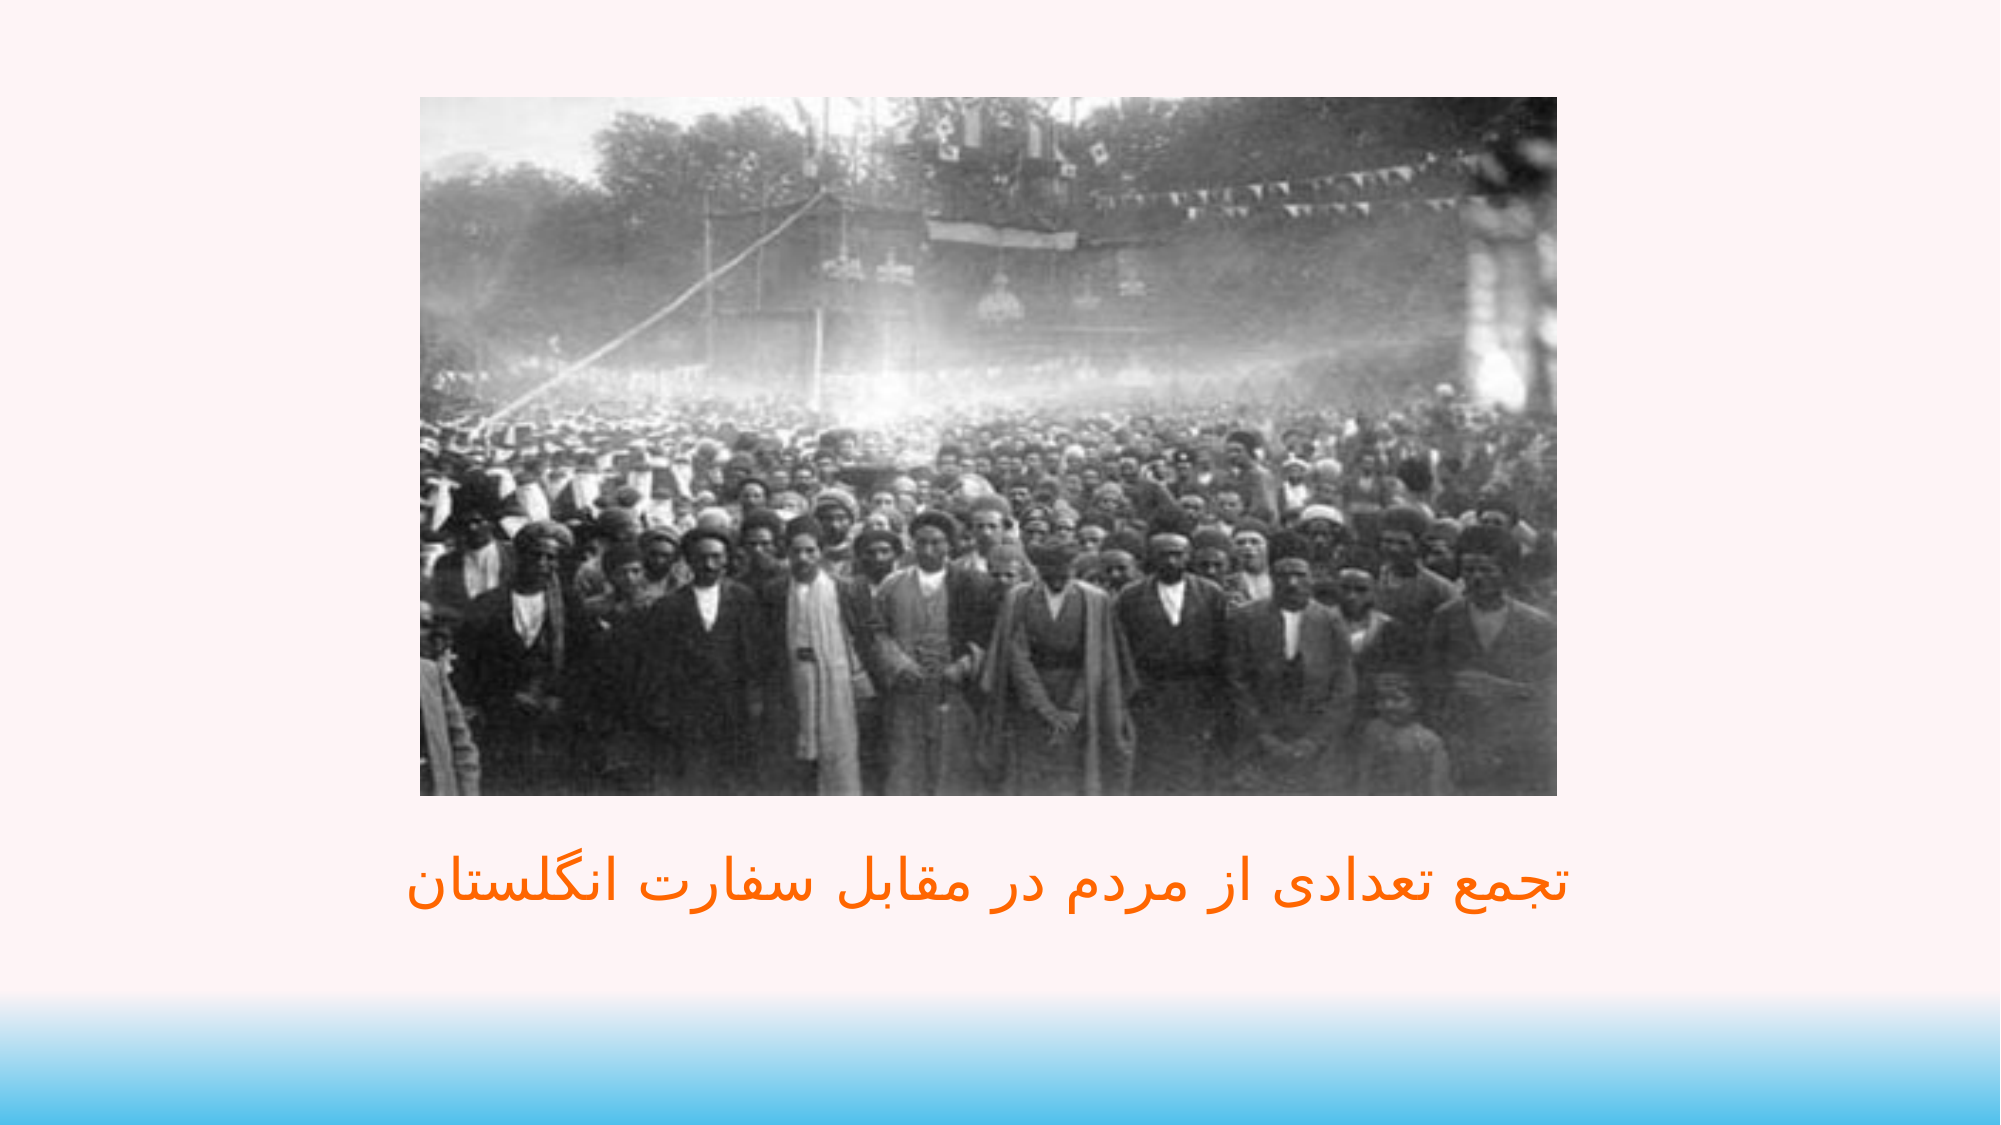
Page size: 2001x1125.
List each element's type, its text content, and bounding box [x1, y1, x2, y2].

picture [420, 96, 1558, 796]
text_box تجمع تعدادی از مردم در مقابل سفارت انگلستان [390, 824, 1587, 920]
